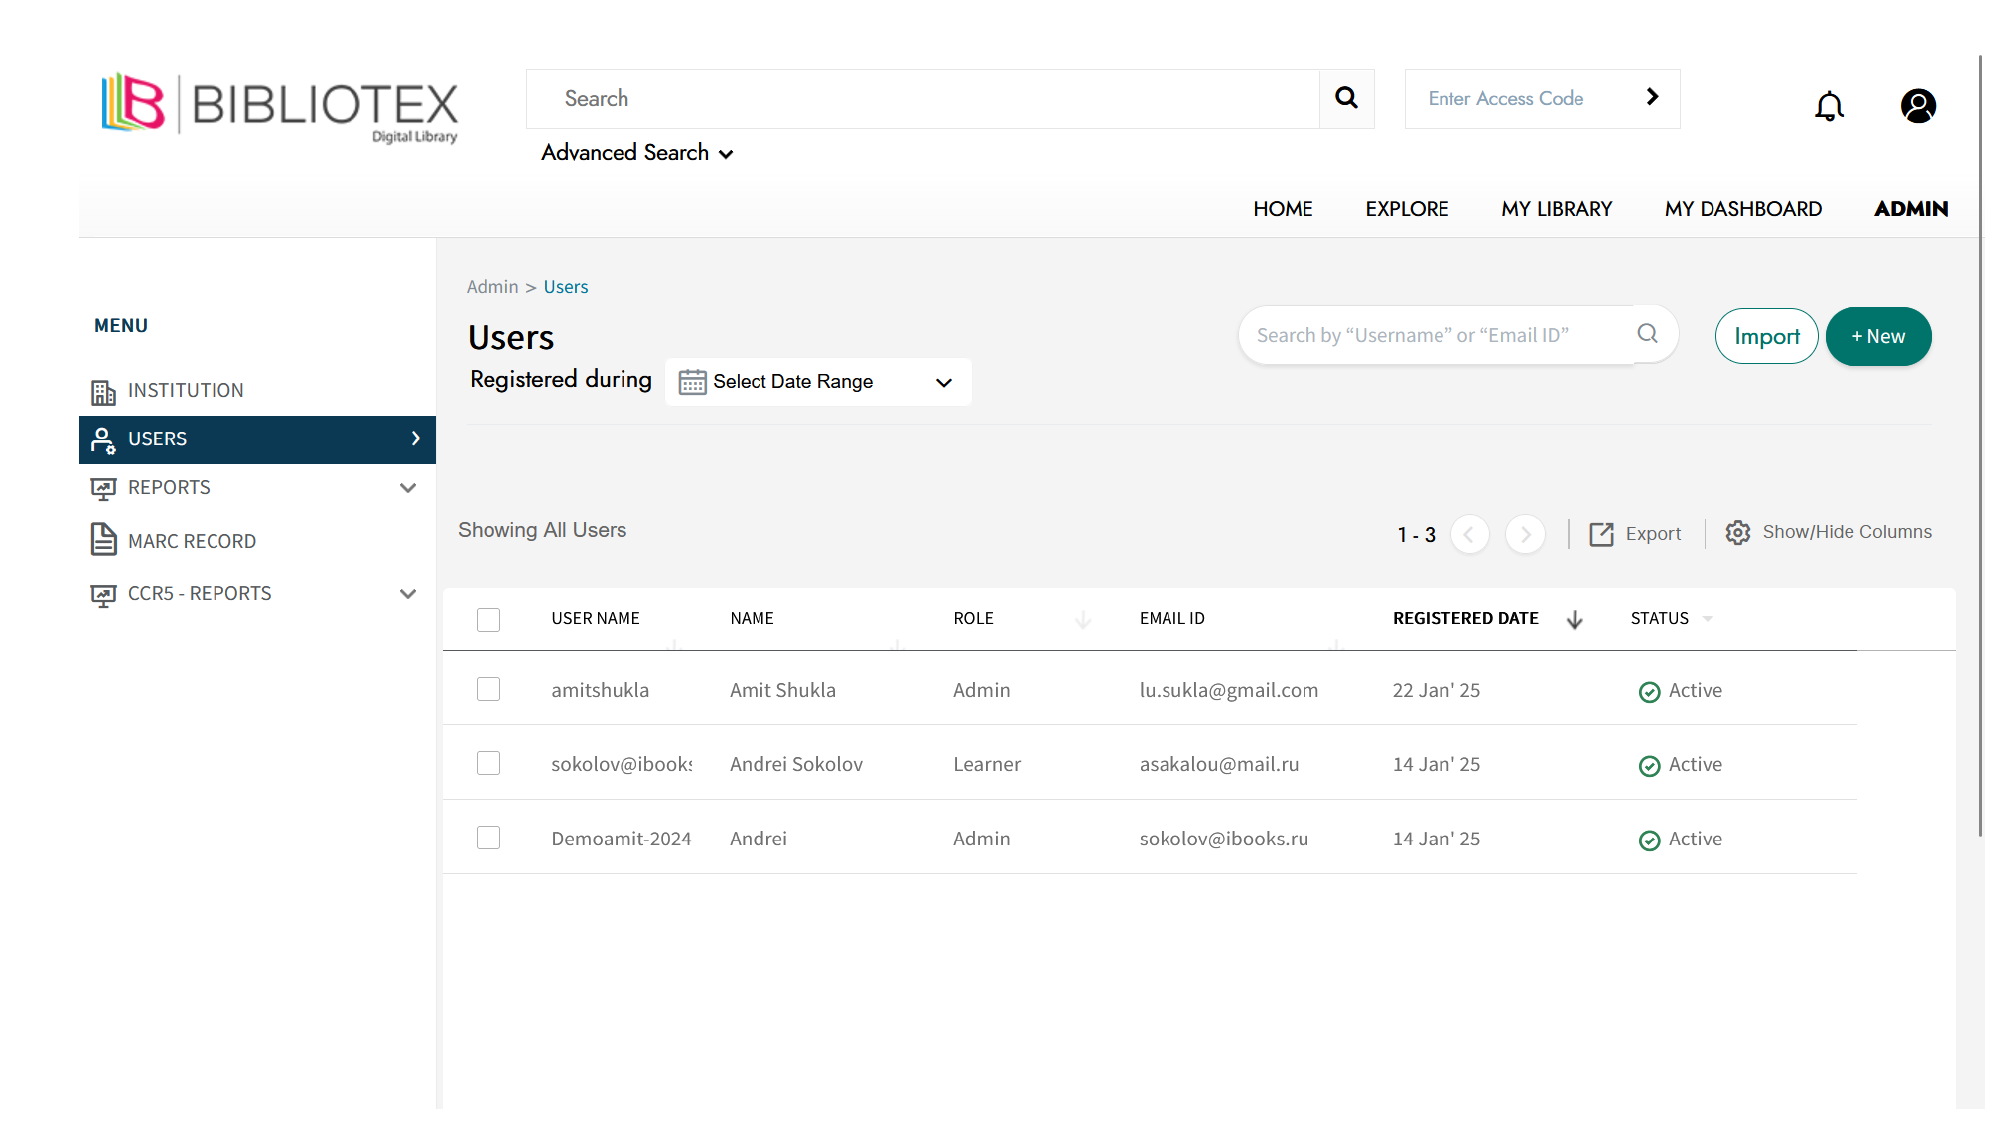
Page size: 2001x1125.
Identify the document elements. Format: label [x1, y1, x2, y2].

list [79, 37, 1985, 1109]
